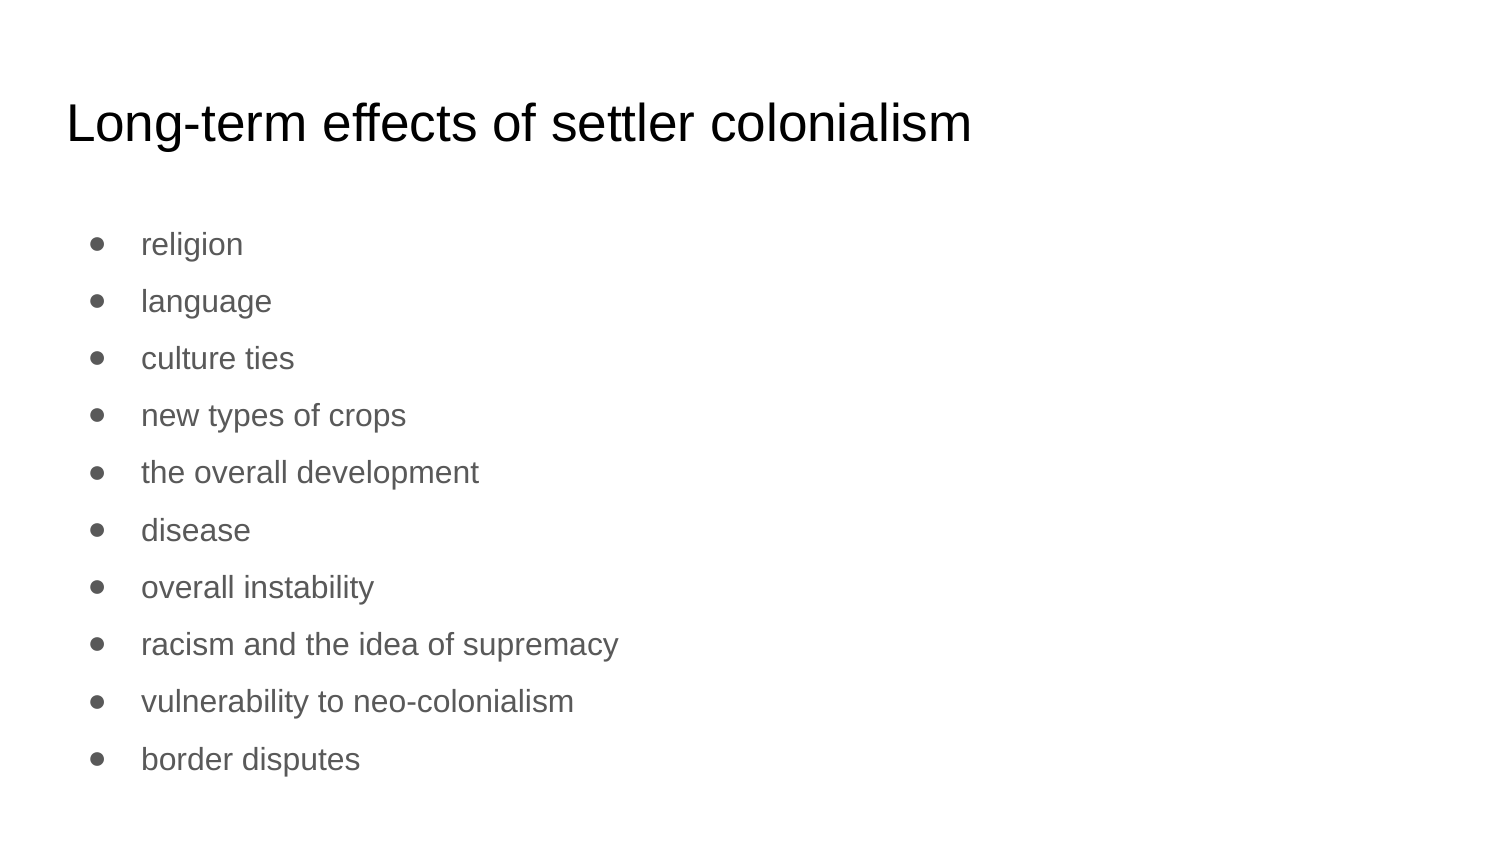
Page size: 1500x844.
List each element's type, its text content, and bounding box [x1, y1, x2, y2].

title Long-term effects of settler colonialism [51, 72, 1449, 167]
list religion language culture ties new types of crops the overall development disease overall instability racism and the idea of supremacy vulnerability to neo-colonialism border disputes [51, 189, 1449, 796]
